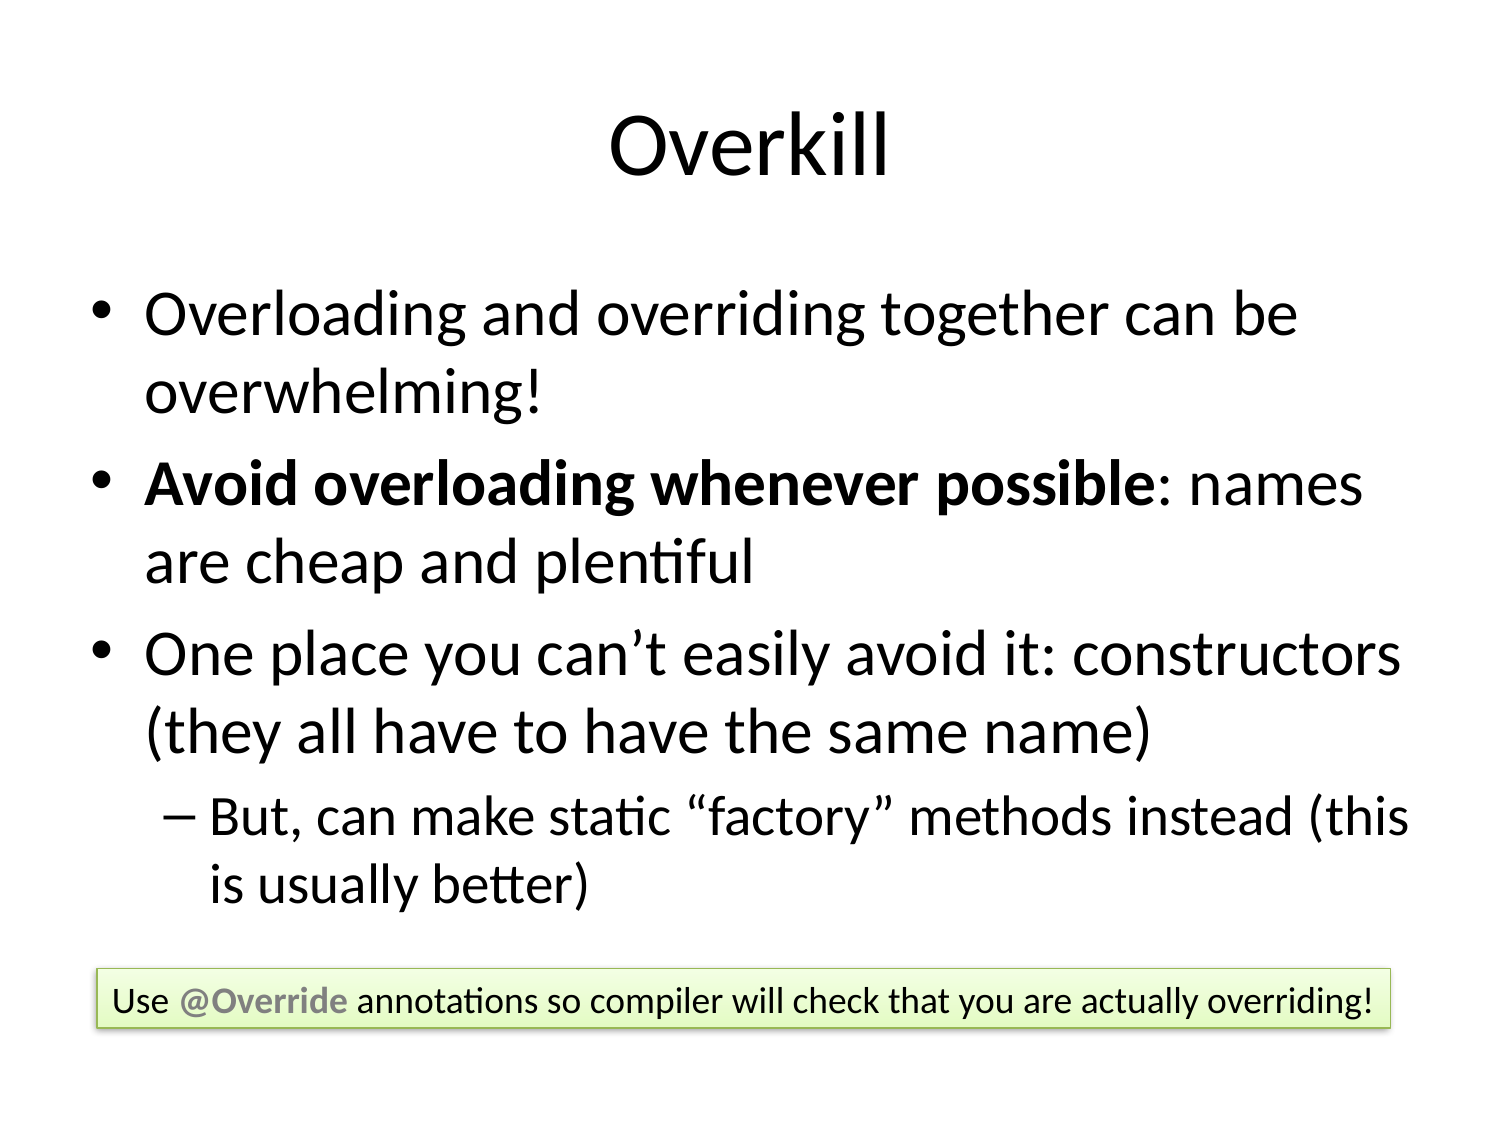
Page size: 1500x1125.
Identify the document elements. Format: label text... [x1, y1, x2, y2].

list Overloading and overriding together can be overwhelming! Avoid overloading whenever possible: names are cheap and plentiful One place you can’t easily avoid it: constructors (they all have to have the same name) But, can make static “factory” methods instead (this is usually better) [75, 262, 1425, 1005]
title Overkill [75, 45, 1425, 233]
text_box Use @Override annotations so compiler will check that you are actually overriding! [96, 968, 1391, 1029]
